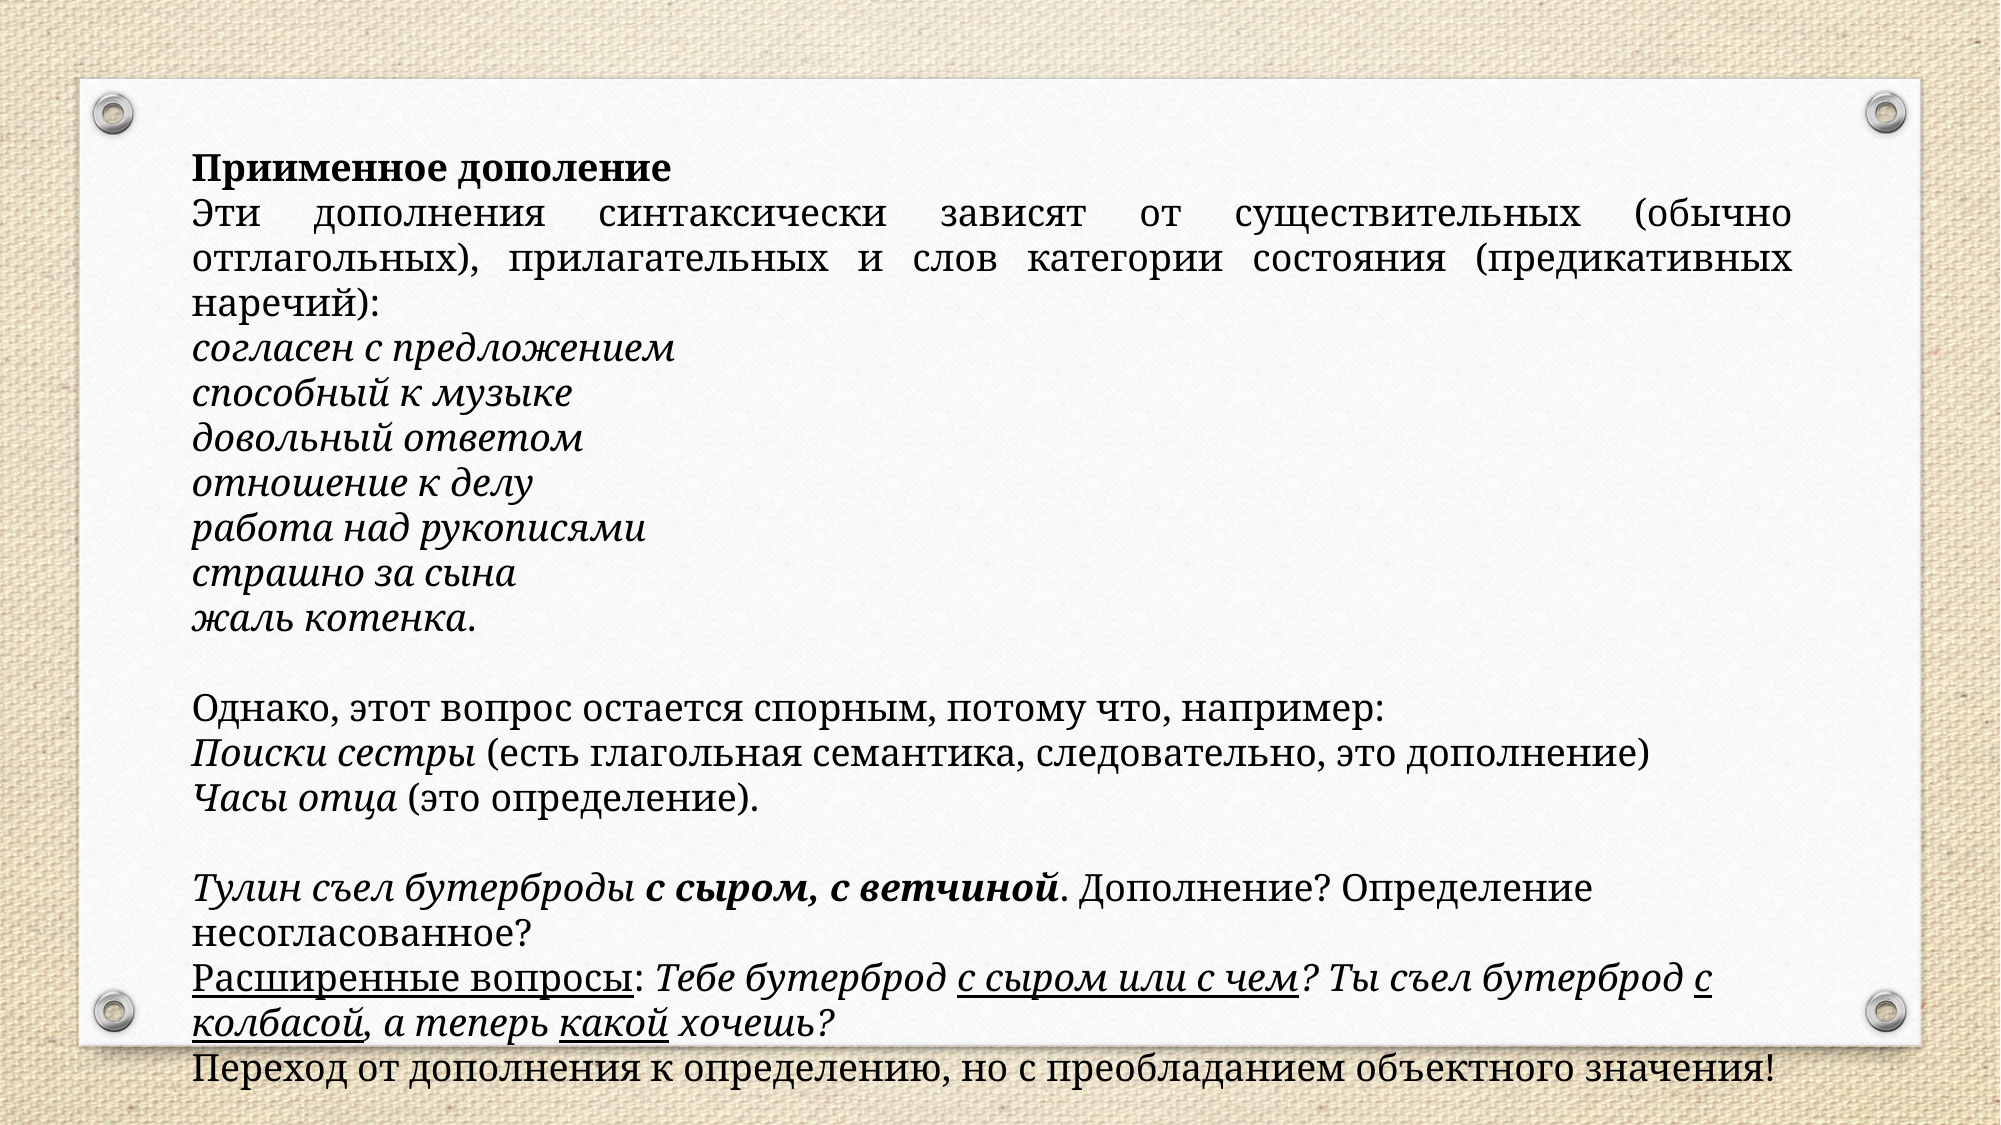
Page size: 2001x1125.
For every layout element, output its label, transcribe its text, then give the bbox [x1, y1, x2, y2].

text_box Приименное дополение Эти дополнения синтаксически зависят от существительных (обычно отглагольных), прилагательных и слов категории состояния (предикативных наречий): согласен с предложением способный к музыке довольный ответом отношение к делу работа над рукописями страшно за сына жаль котенка. Однако, этот вопрос остается спорным, потому что, например: Поиски сестры (есть глагольная семантика, следовательно, это дополнение) Часы отца (это определение). Тулин съел бутерброды с сыром, с ветчиной. Дополнение? Определение несогласованное? Расширенные вопросы: Тебе бутерброд с сыром или с чем? Ты съел бутерброд с колбасой, а теперь какой хочешь? Переход от дополнения к определению, но с преобладанием объектного значения! [176, 136, 1809, 1125]
picture [0, 0, 2001, 1125]
